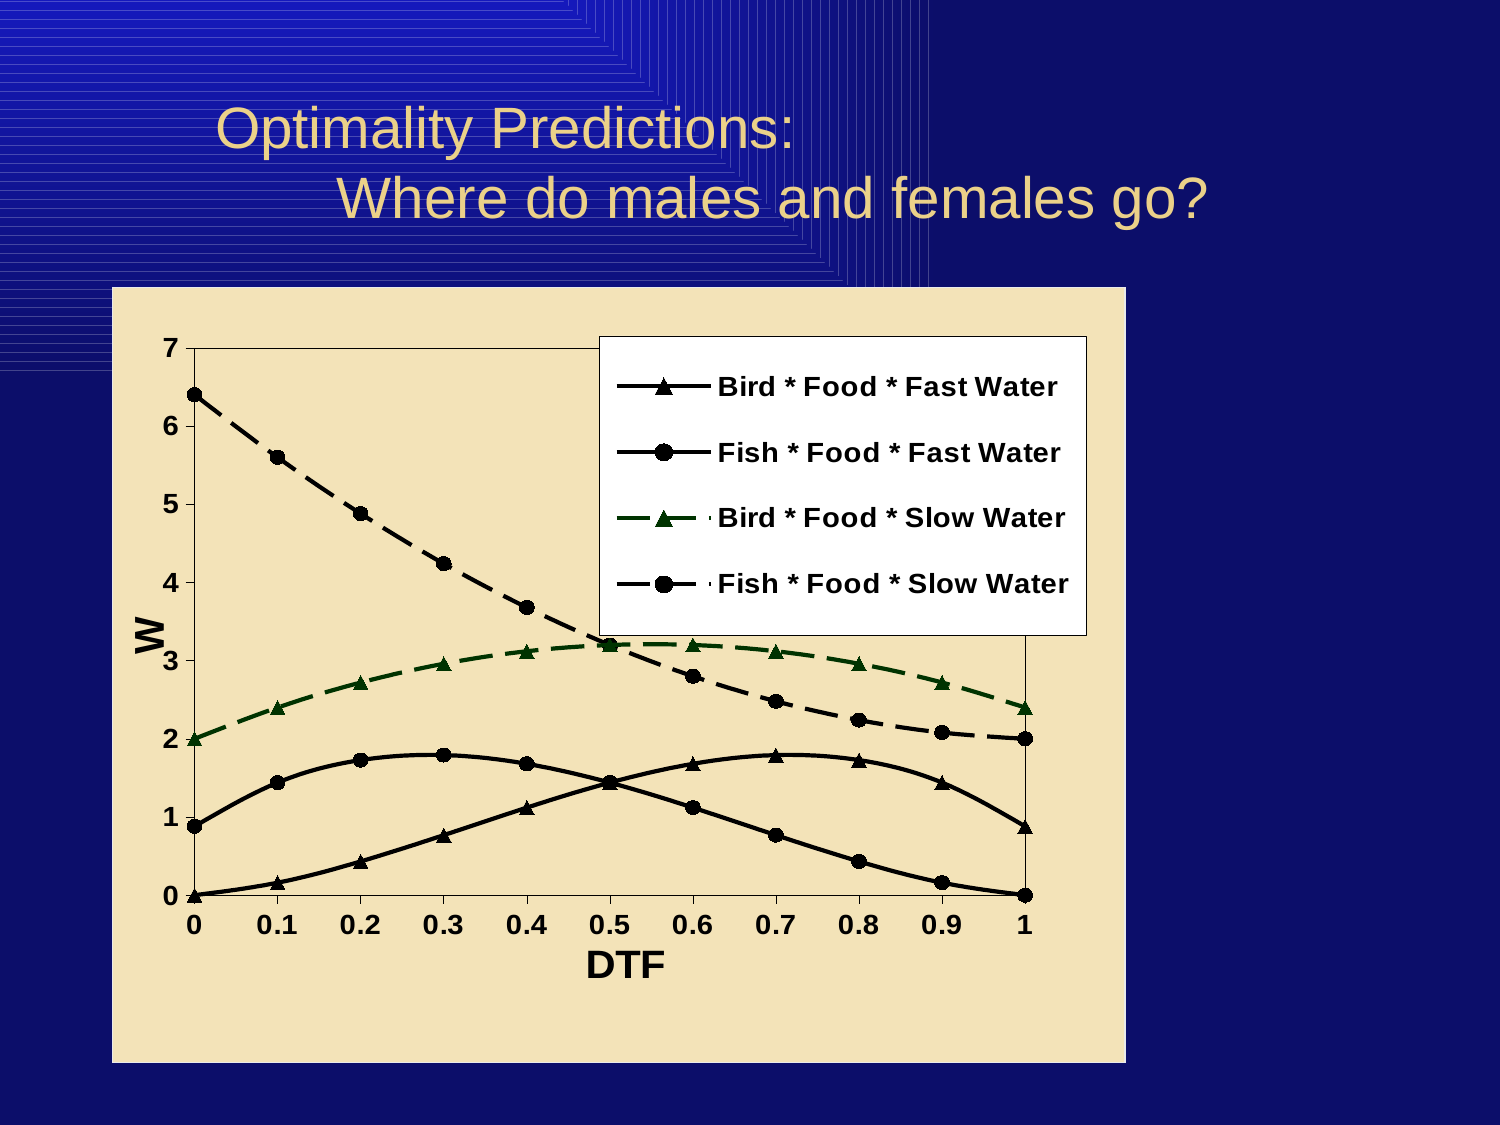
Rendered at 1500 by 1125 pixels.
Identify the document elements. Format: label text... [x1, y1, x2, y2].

text_box [112, 1008, 1125, 1063]
chart [112, 324, 1388, 1001]
text_box [112, 287, 1125, 324]
title Optimality Predictions: Where do males and females go? [199, 49, 1476, 238]
